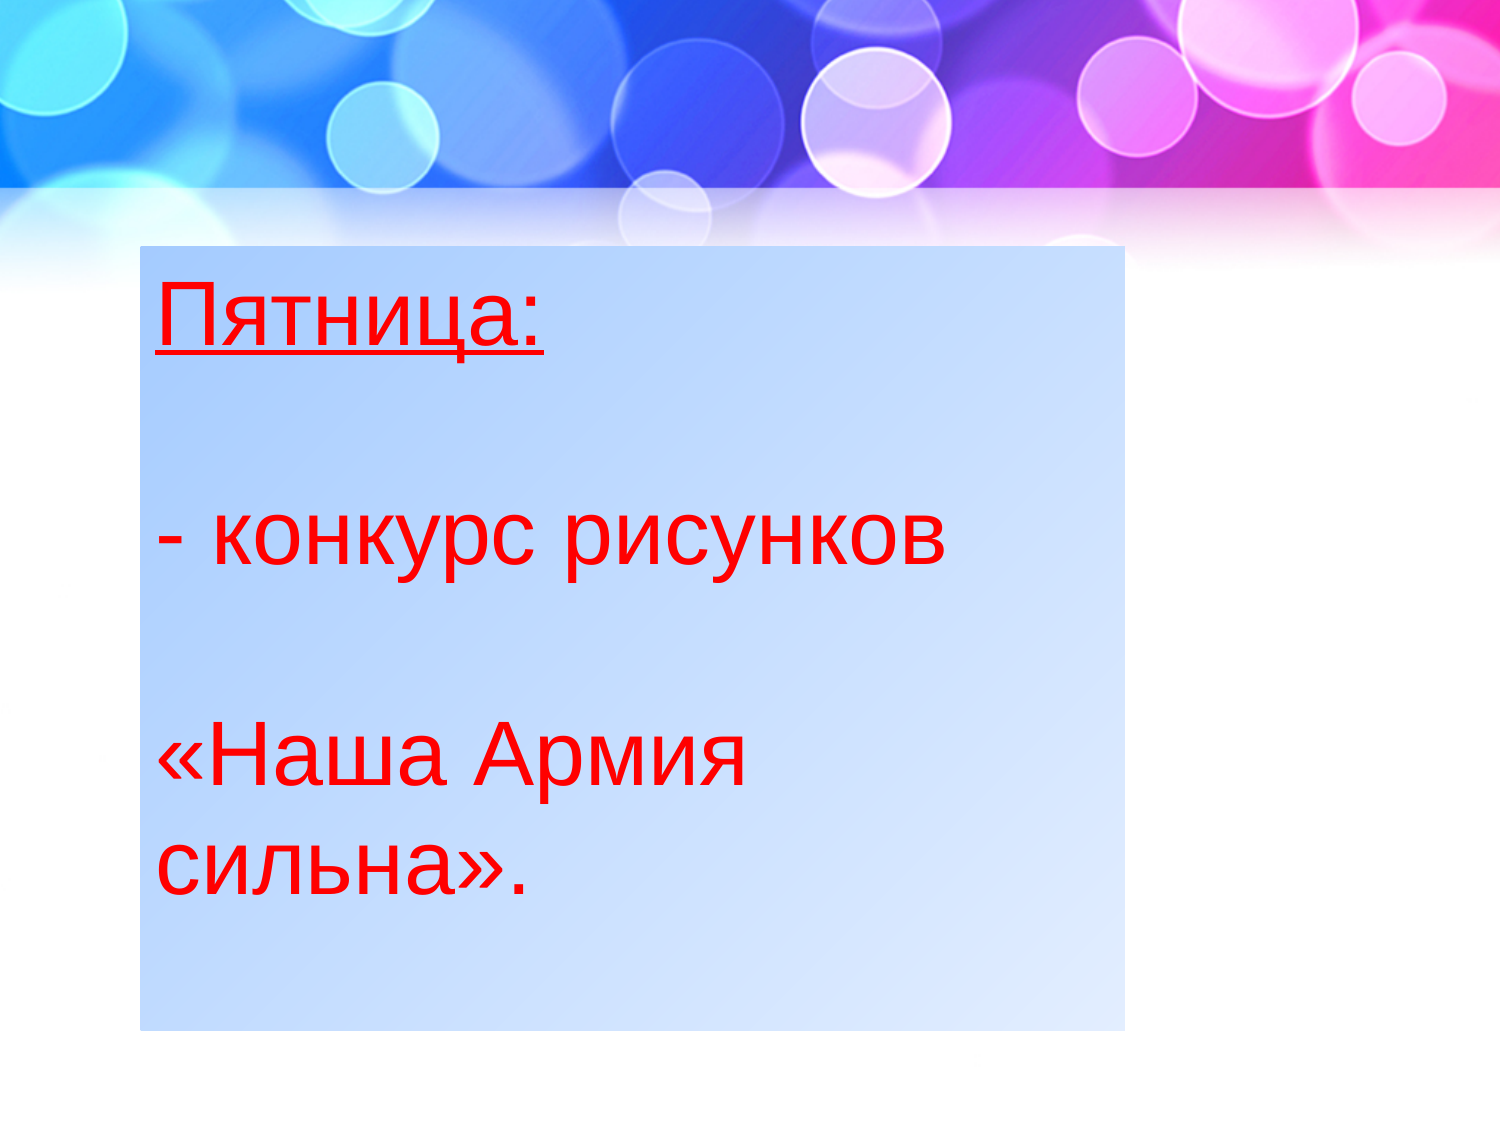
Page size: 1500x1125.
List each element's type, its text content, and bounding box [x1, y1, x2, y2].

text_box Пятница: - конкурс рисунков «Наша Армия сильна». [140, 246, 1125, 1031]
picture [0, 0, 1500, 1125]
